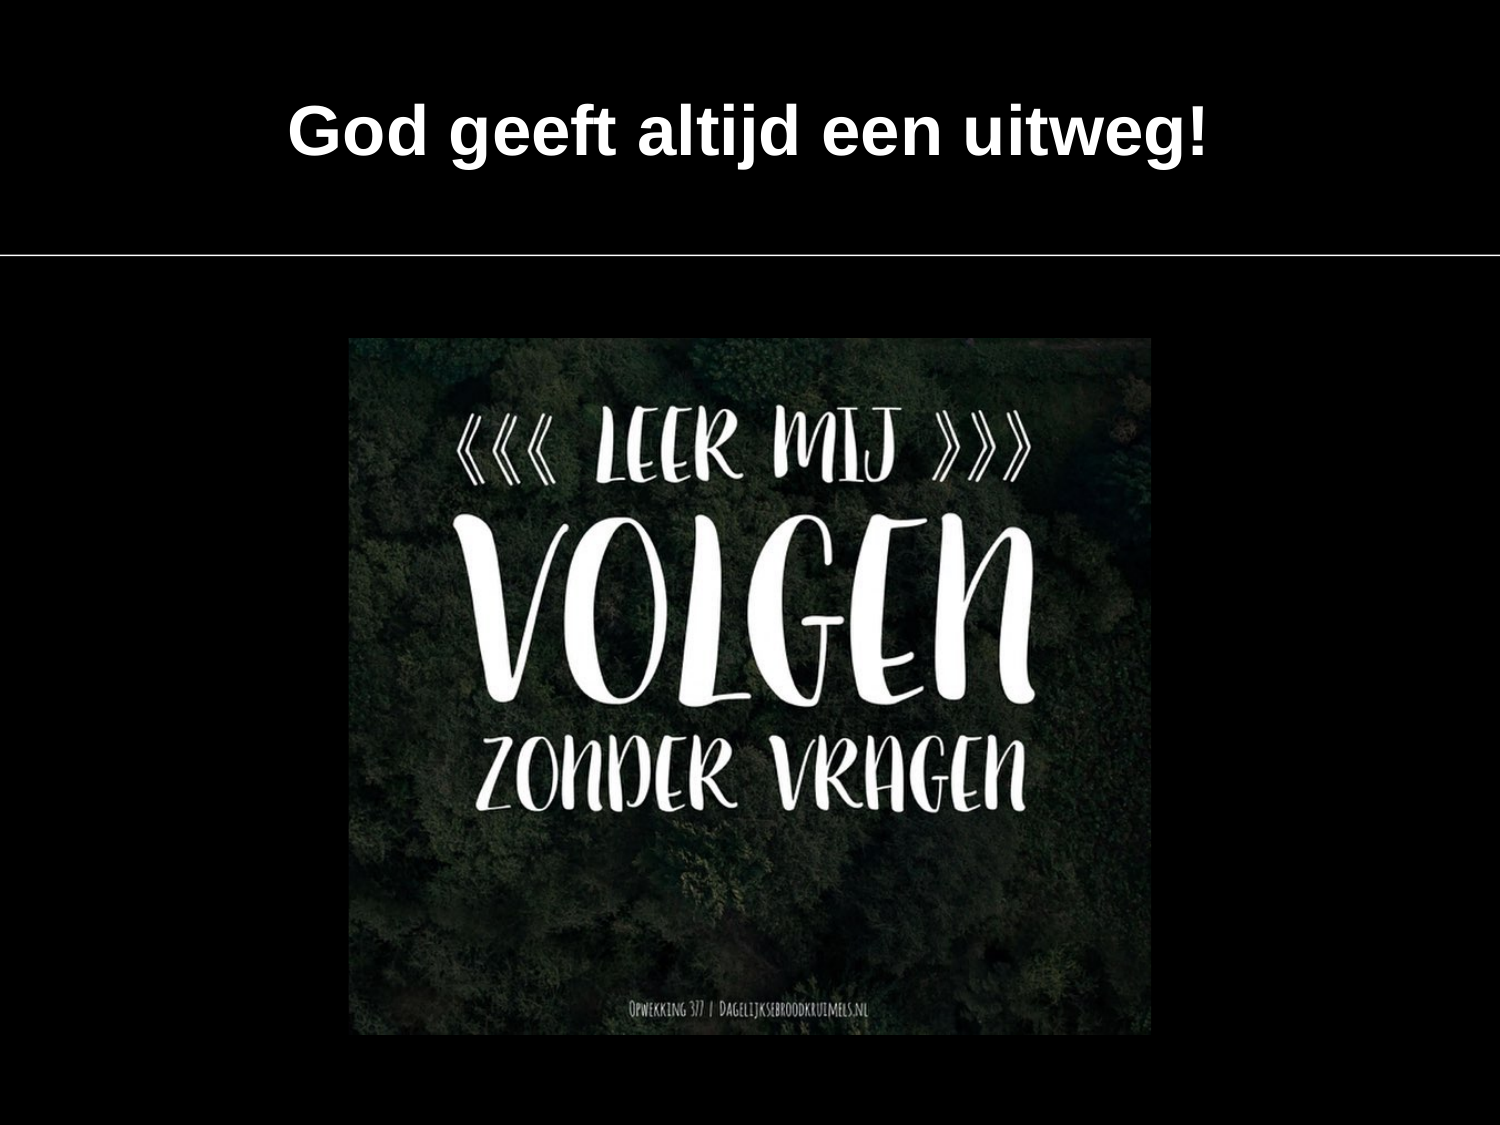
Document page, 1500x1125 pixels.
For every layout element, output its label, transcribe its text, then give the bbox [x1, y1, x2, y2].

text_box God geeft altijd een uitweg! [273, 76, 1227, 177]
picture [348, 337, 1152, 1036]
